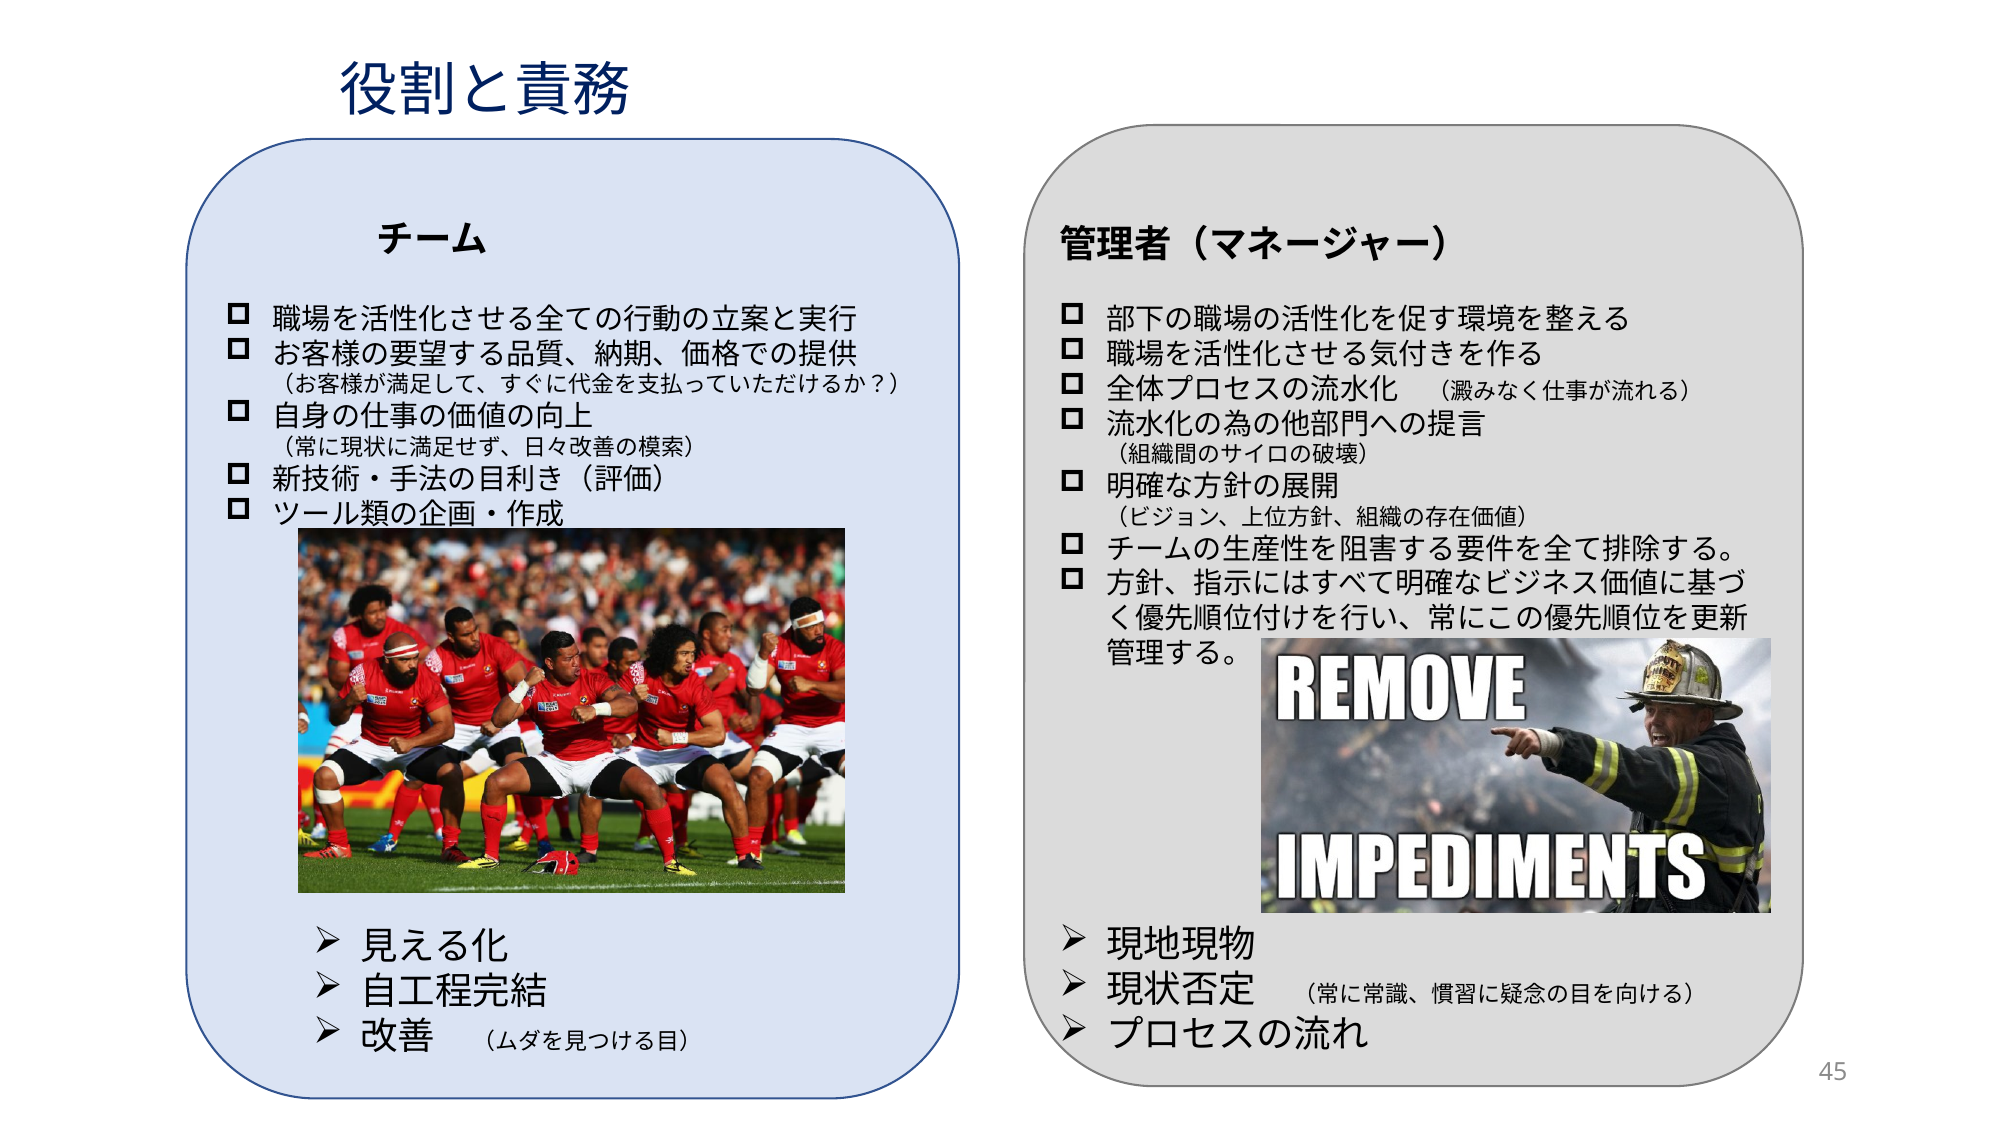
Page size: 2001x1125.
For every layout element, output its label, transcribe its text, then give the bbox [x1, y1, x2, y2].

text_box [185, 137, 961, 1100]
text_box 職場を活性化させる全ての行動の立案と実行 お客様の要望する品質、納期、価格での提供 （お客様が満足して、すぐに代金を支払っていただけるか？） 自身の仕事の価値の向上 （常に現状に満足せず、日々改善の模索） 新技術・手法の目利き（評価） ツール類の企画・作成 [210, 292, 1000, 538]
text_box 管理者（マネージャー） [1044, 212, 1600, 273]
picture [298, 528, 845, 893]
text_box [1078, 1063, 1412, 1088]
text_box 現地現物 現状否定 （常に常識、慣習に疑念の目を向ける） プロセスの流れ [1044, 912, 1738, 1063]
slide_number 45 [1412, 1042, 1863, 1103]
text_box [1023, 124, 1804, 1042]
text_box チーム [362, 208, 918, 268]
text_box 部下の職場の活性化を促す環境を整える 職場を活性化させる気付きを作る 全体プロセスの流水化 （澱みなく仕事が流れる） 流水化の為の他部門への提言 （組織間のサイロの破壊） 明確な方針の展開 （ビジョン、上位方針、組織の存在価値） チームの生産性を阻害する要件を全て排除する。 方針、指示にはすべて明確なビジネス価値に基づく優先順位付けを行い、常にこの優先順位を更新管理する。 [1044, 292, 1791, 678]
title 役割と責務 [324, 45, 1675, 138]
text_box 見える化 自工程完結 改善 （ムダを見つける目） [298, 914, 878, 1065]
picture [1261, 638, 1771, 913]
